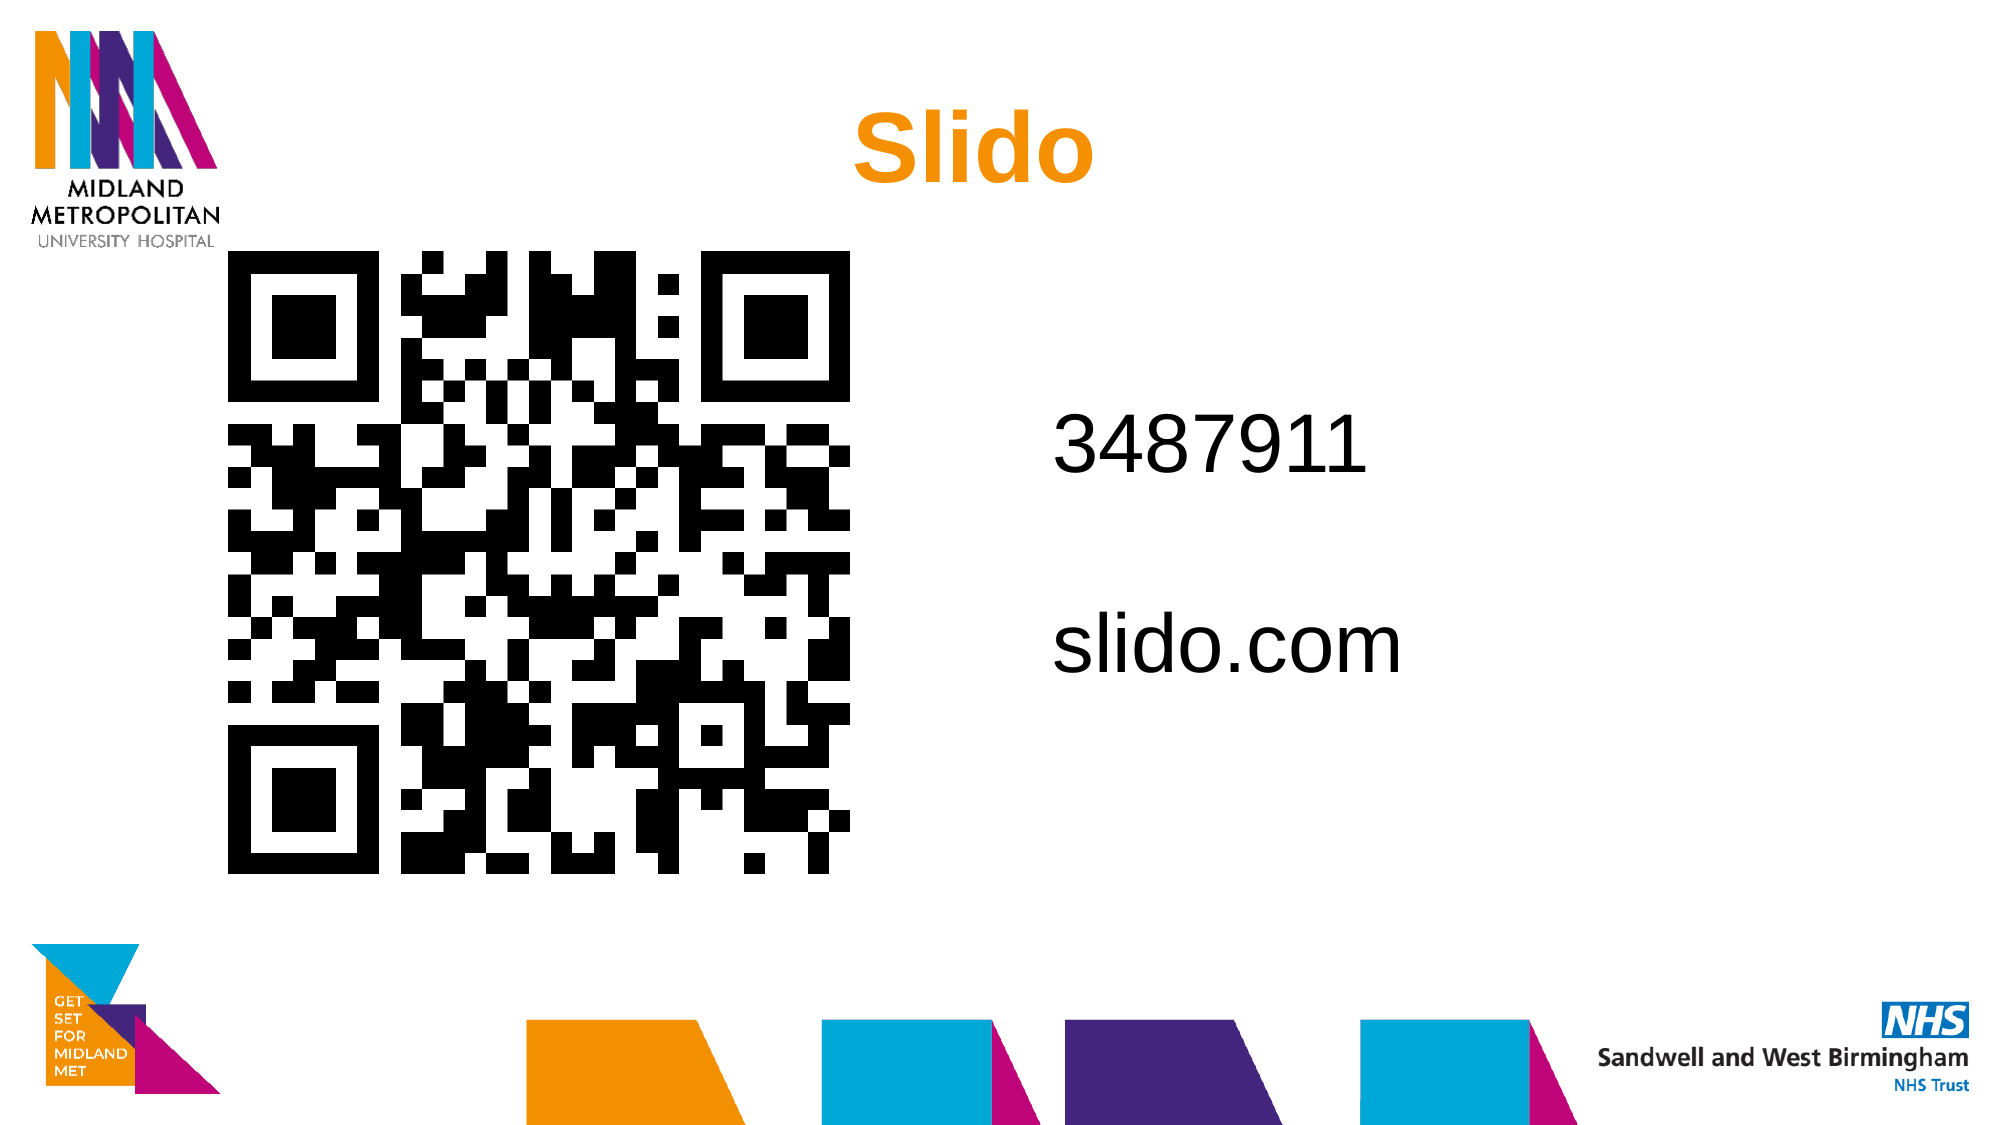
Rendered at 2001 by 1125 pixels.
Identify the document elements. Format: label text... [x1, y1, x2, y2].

picture [228, 251, 850, 874]
picture [1530, 1019, 2001, 1125]
picture [31, 31, 222, 253]
text_box Slido [448, 75, 1502, 210]
picture [992, 1019, 1360, 1125]
picture [31, 944, 221, 1094]
text_box 3487911 slido.com [1037, 381, 2000, 697]
picture [488, 1019, 821, 1125]
